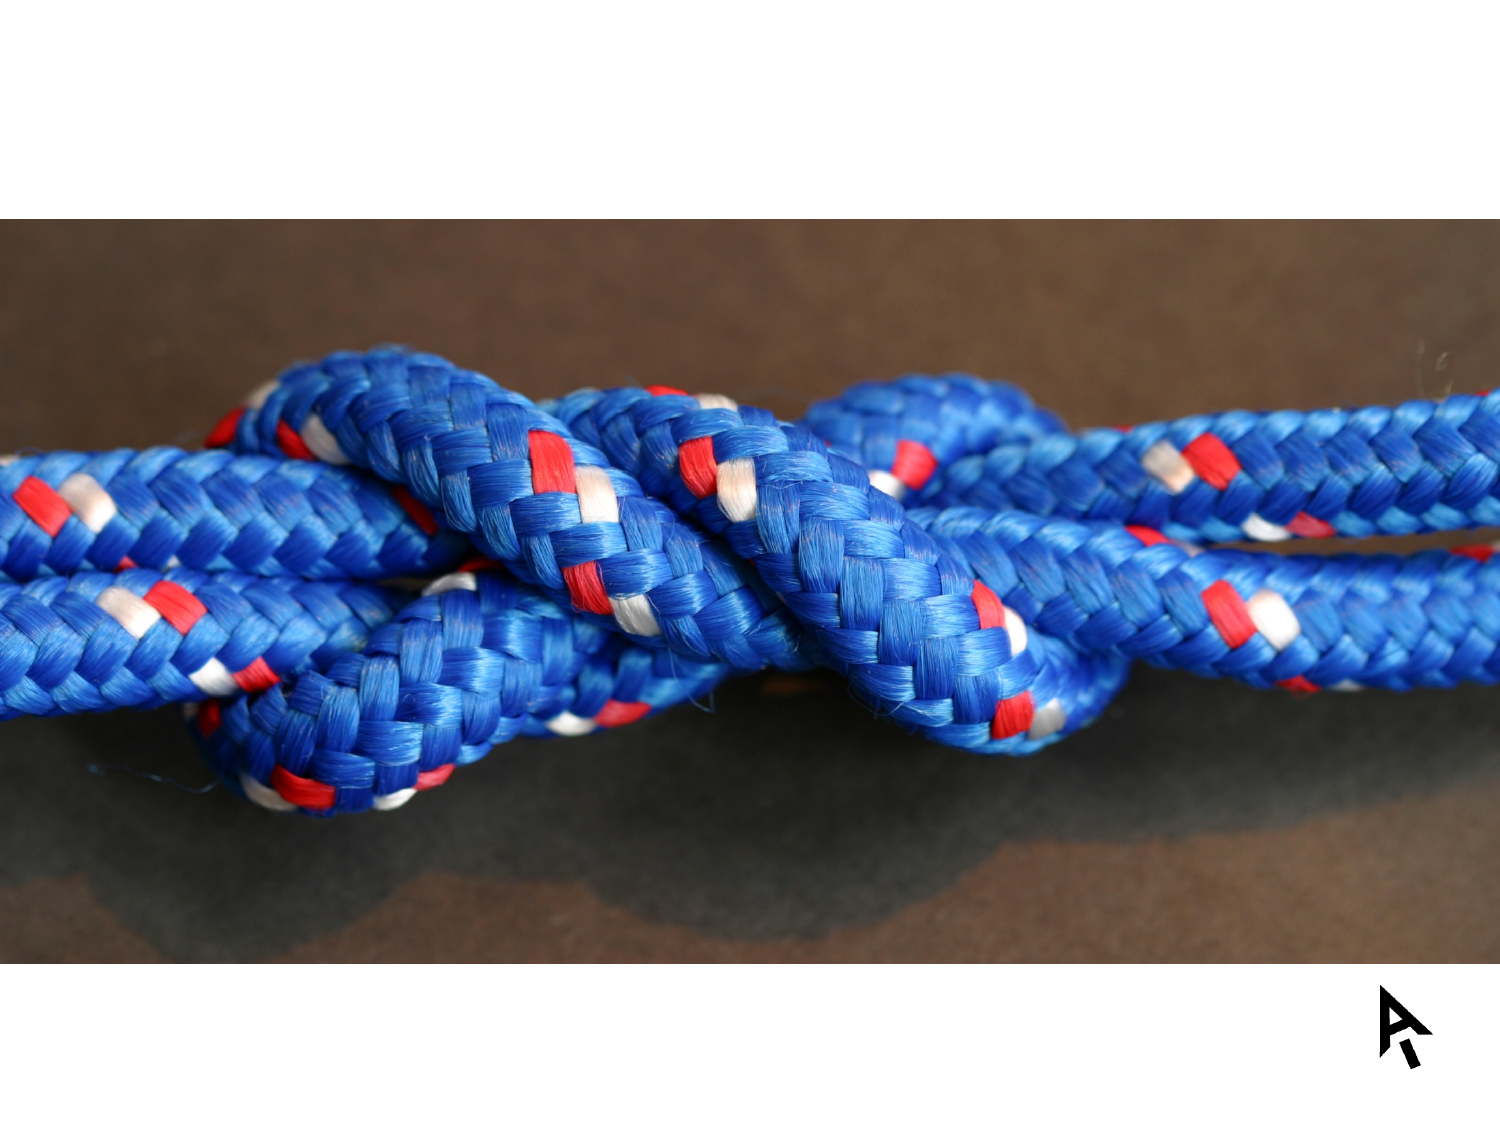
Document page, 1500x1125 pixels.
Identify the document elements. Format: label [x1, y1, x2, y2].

picture [0, 219, 1500, 1098]
